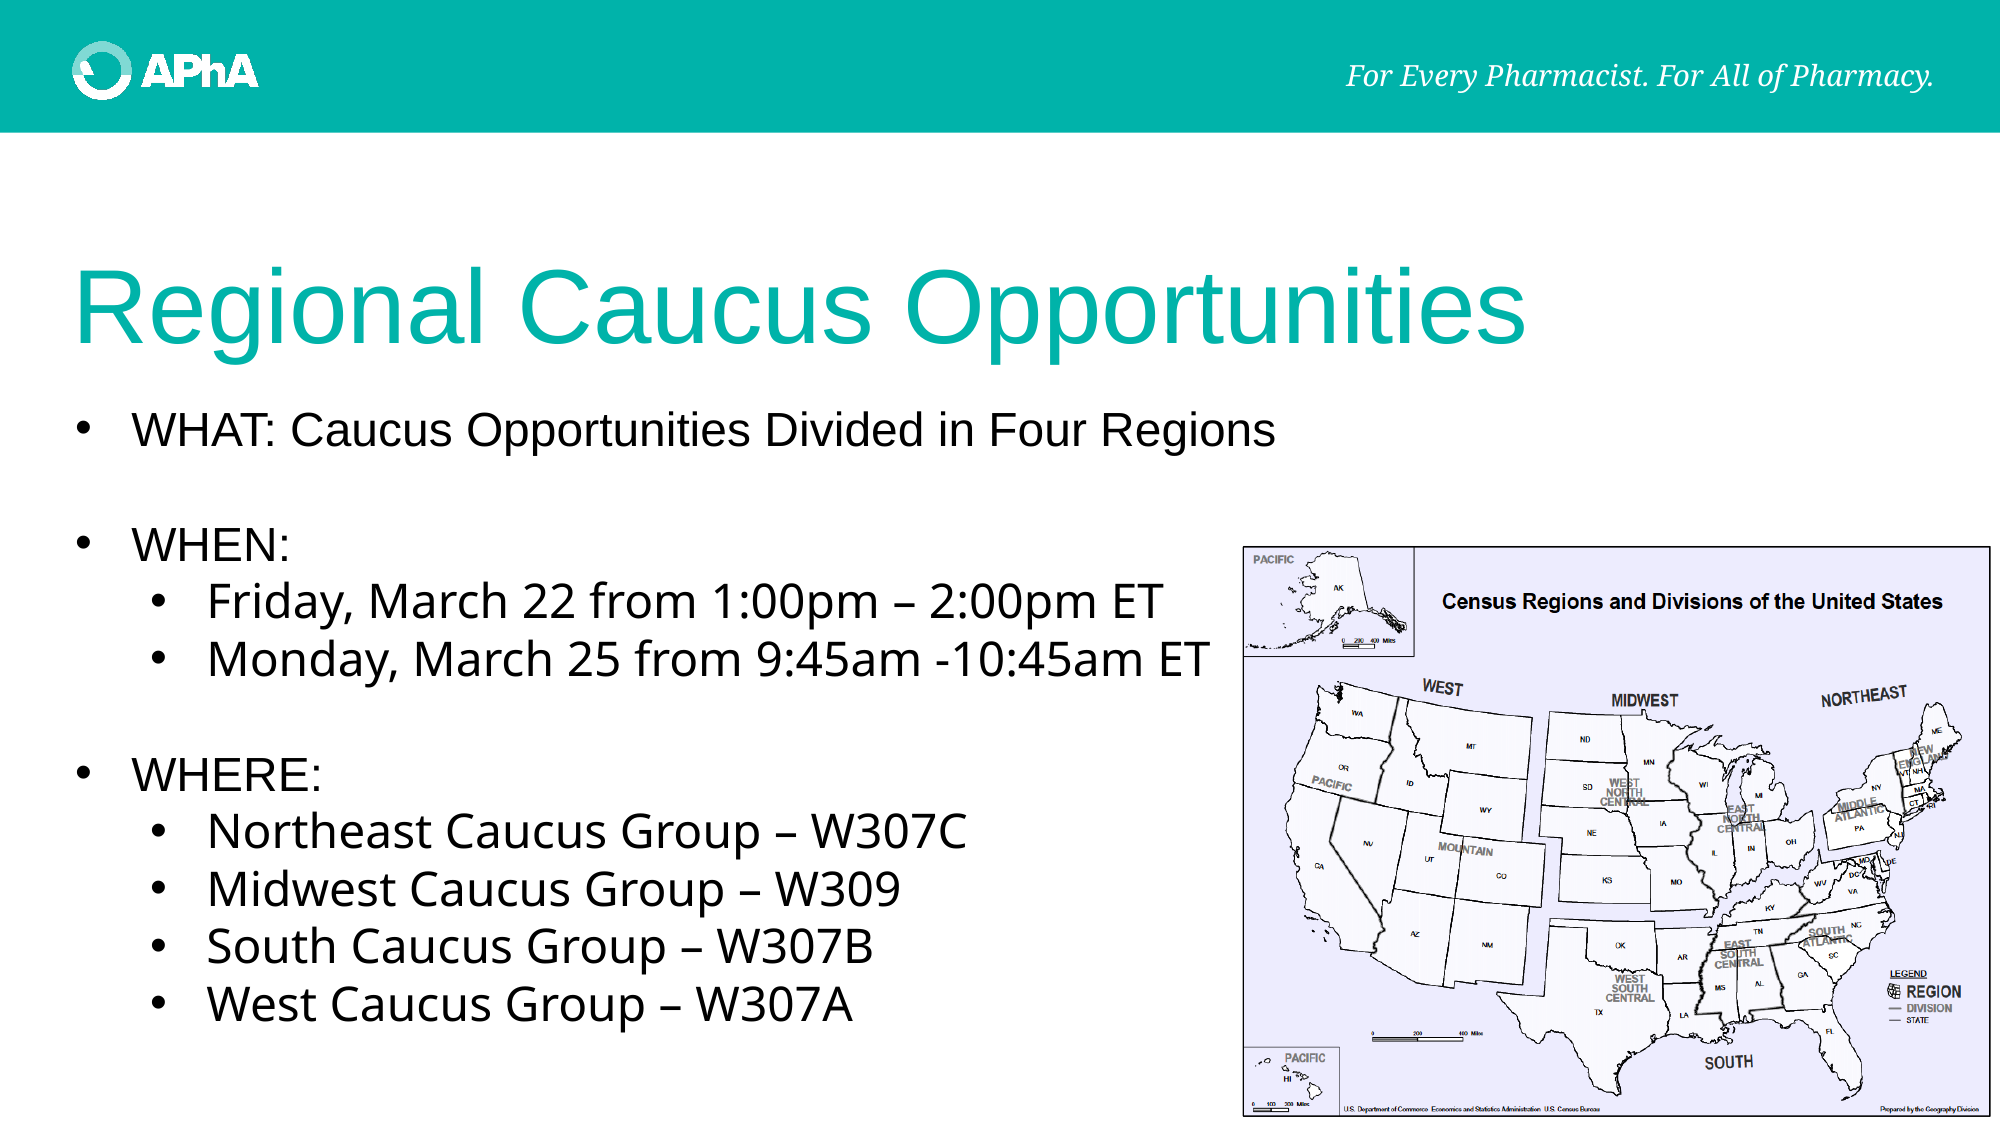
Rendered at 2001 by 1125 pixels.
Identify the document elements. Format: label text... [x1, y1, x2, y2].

picture [1234, 532, 2000, 1125]
list WHAT: Caucus Opportunities Divided in Four Regions WHEN: Friday, March 22 from 1:00pm – 2:00pm ET Monday, March 25 from 9:45am -10:45am ET WHERE: Northeast Caucus Group – W307C Midwest Caucus Group – W309 South Caucus Group – W307B West Caucus Group – W307A [75, 398, 1350, 1038]
picture [72, 41, 259, 100]
title Regional Caucus Opportunities [72, 237, 1928, 475]
